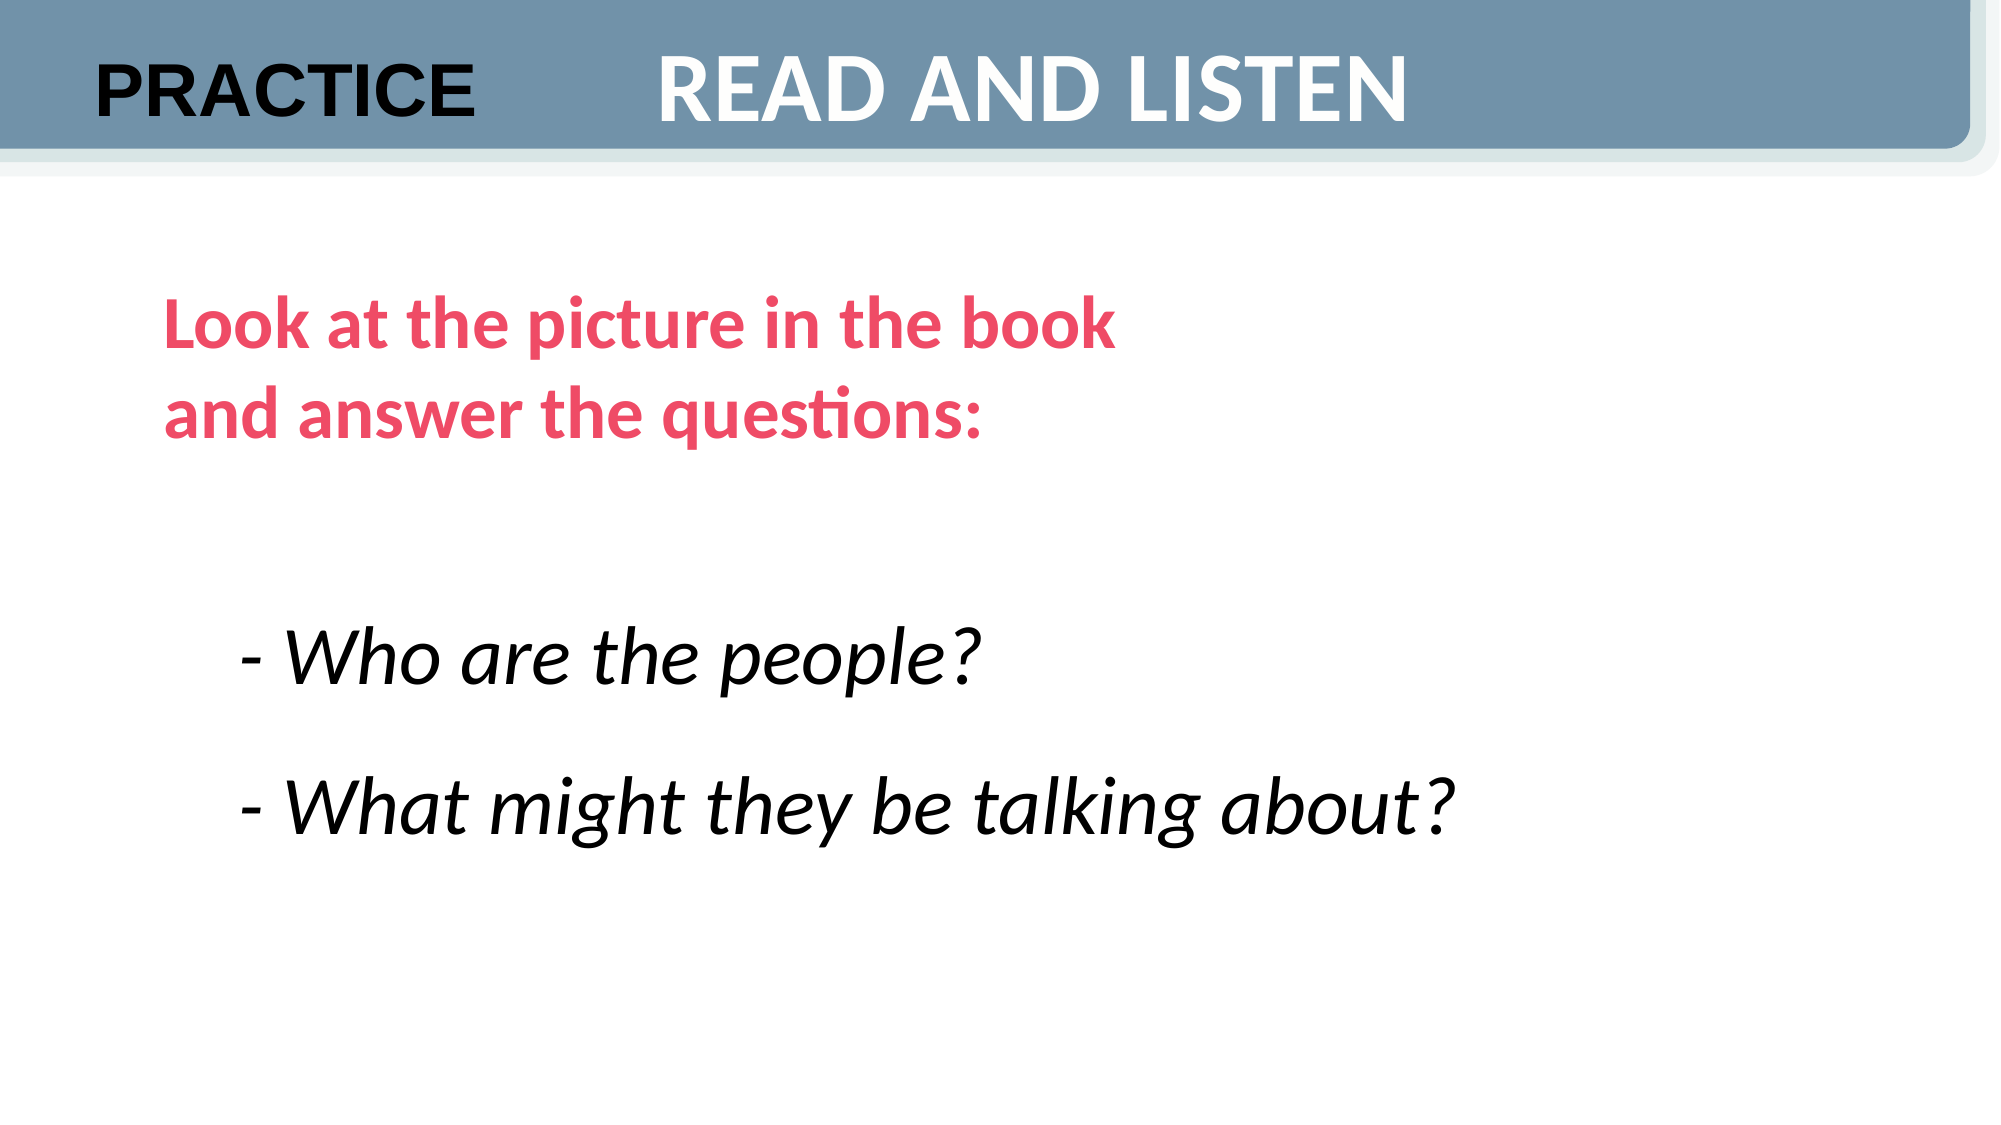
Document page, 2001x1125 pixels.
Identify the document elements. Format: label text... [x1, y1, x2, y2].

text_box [0, 0, 2000, 177]
text_box Look at the picture in the book and answer the questions: [148, 266, 1368, 462]
text_box - Who are the people? - What might they be talking about? [223, 544, 1560, 859]
